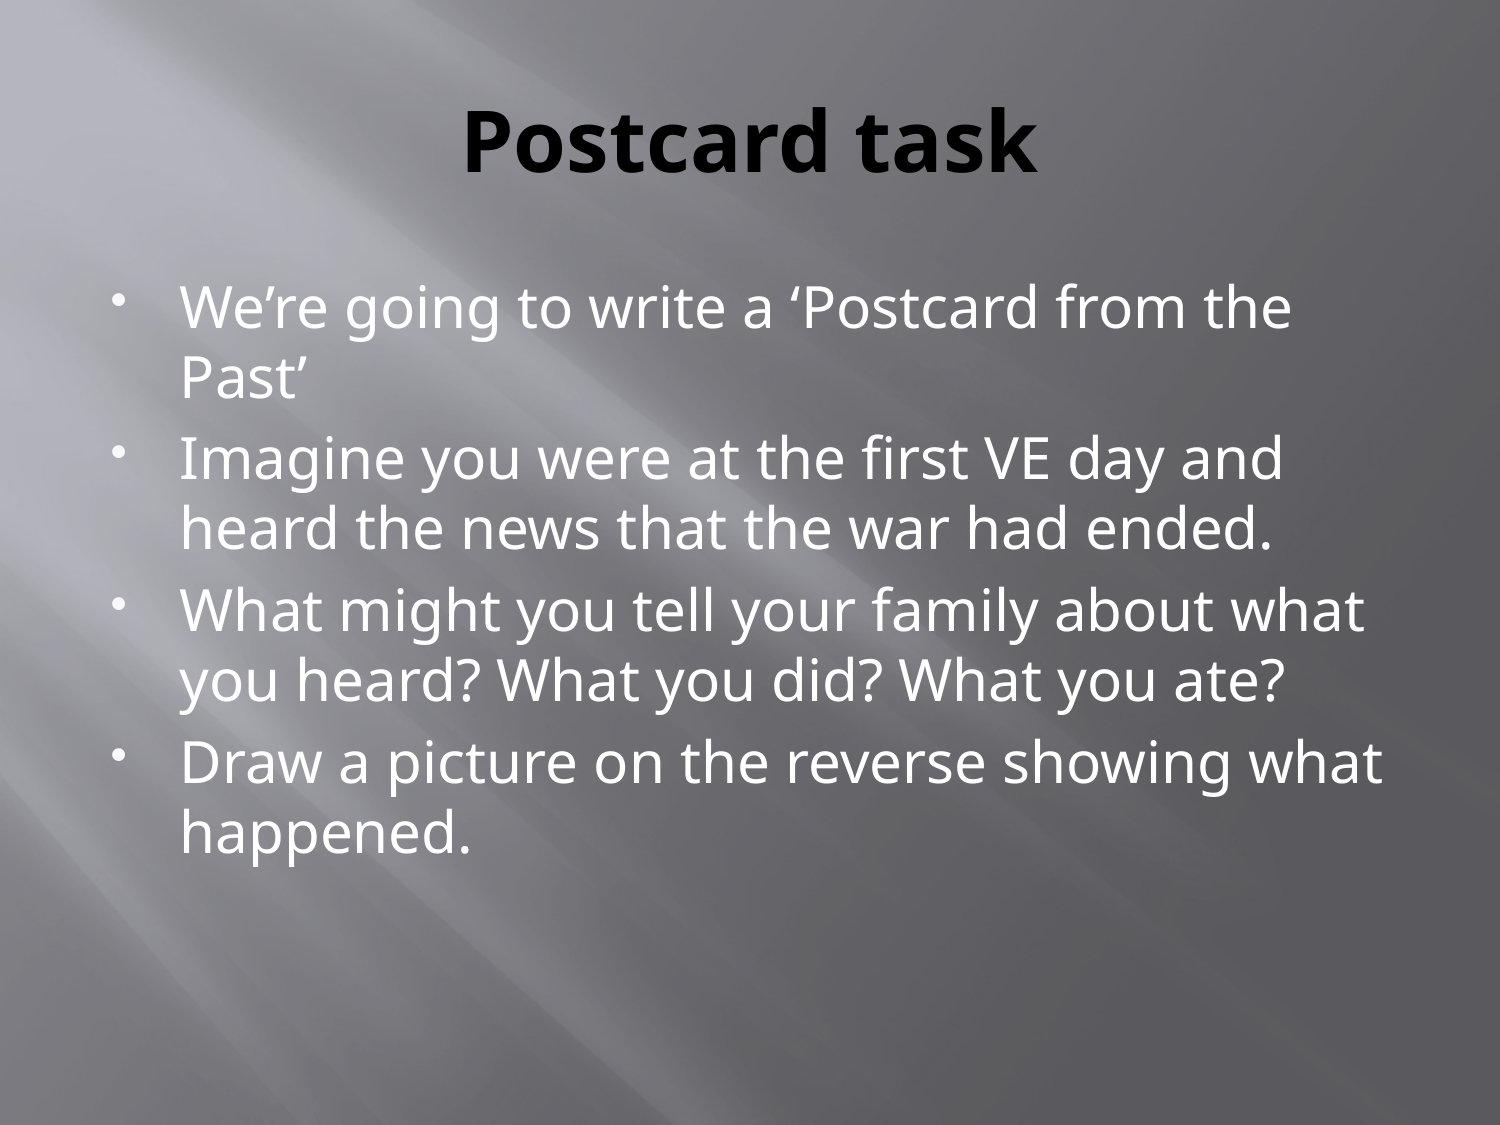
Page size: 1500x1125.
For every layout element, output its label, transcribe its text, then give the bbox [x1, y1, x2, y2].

list We’re going to write a ‘Postcard from the Past’ Imagine you were at the first VE day and heard the news that the war had ended. What might you tell your family about what you heard? What you did? What you ate? Draw a picture on the reverse showing what happened. [75, 262, 1425, 1035]
title Postcard task [75, 45, 1425, 233]
